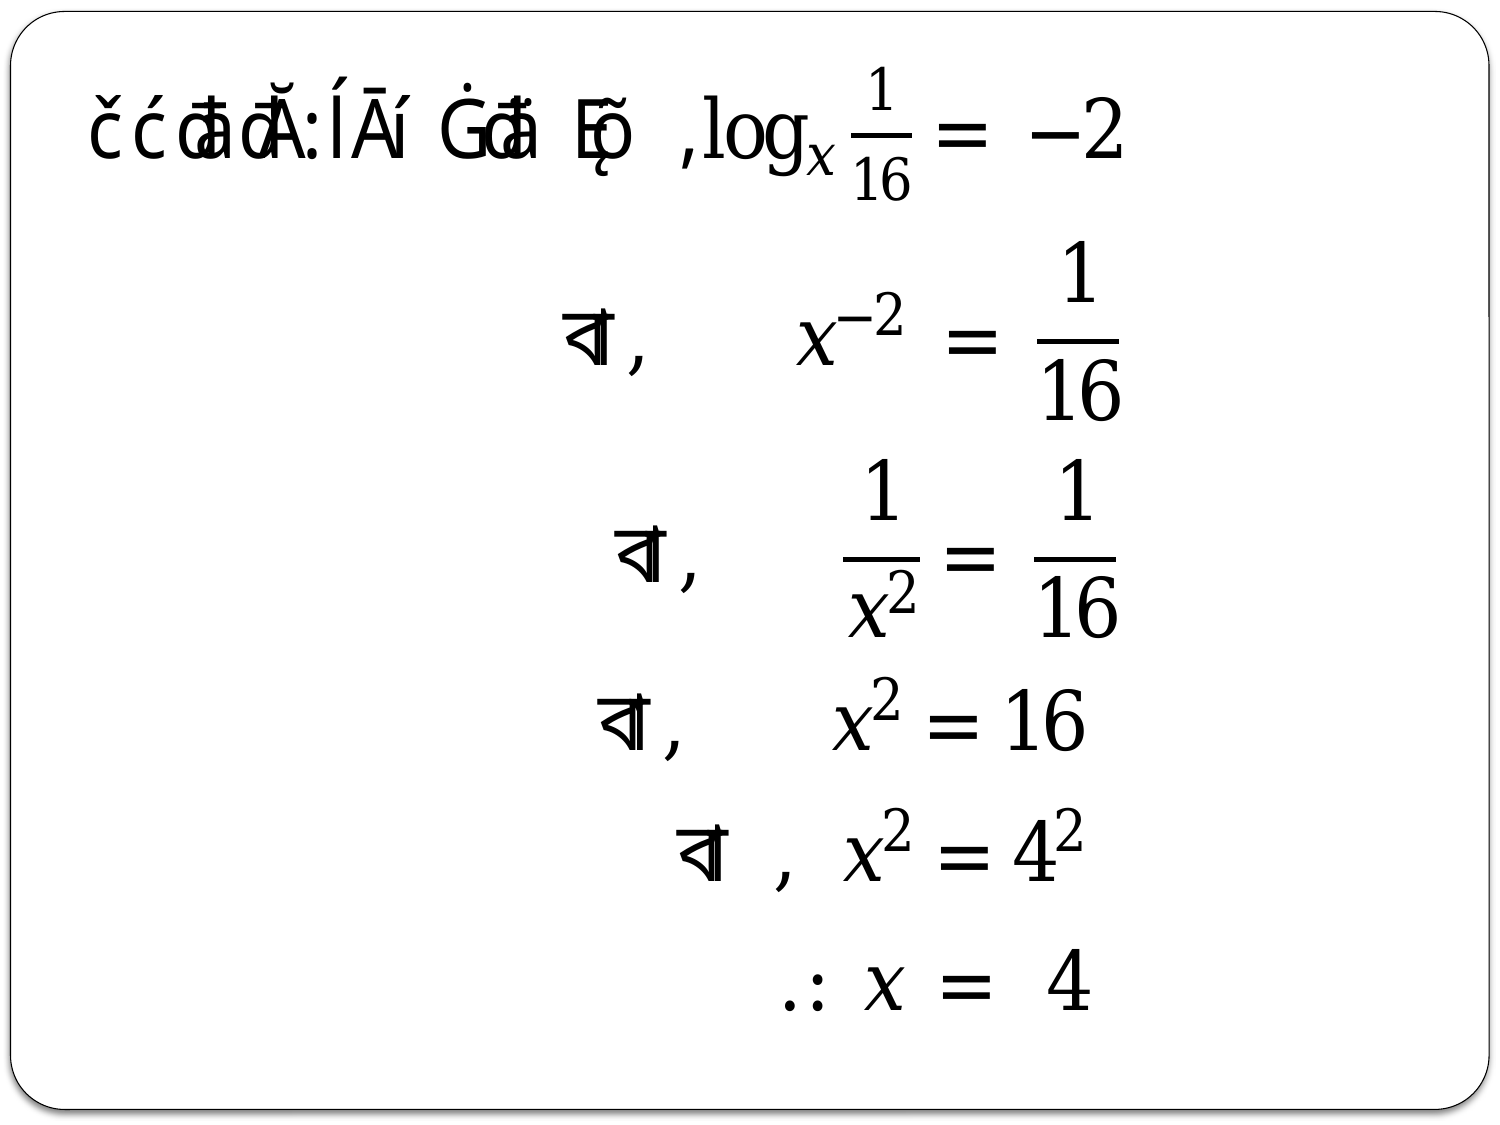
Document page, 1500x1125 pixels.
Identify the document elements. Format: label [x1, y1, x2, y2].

list [87, 62, 1463, 1076]
